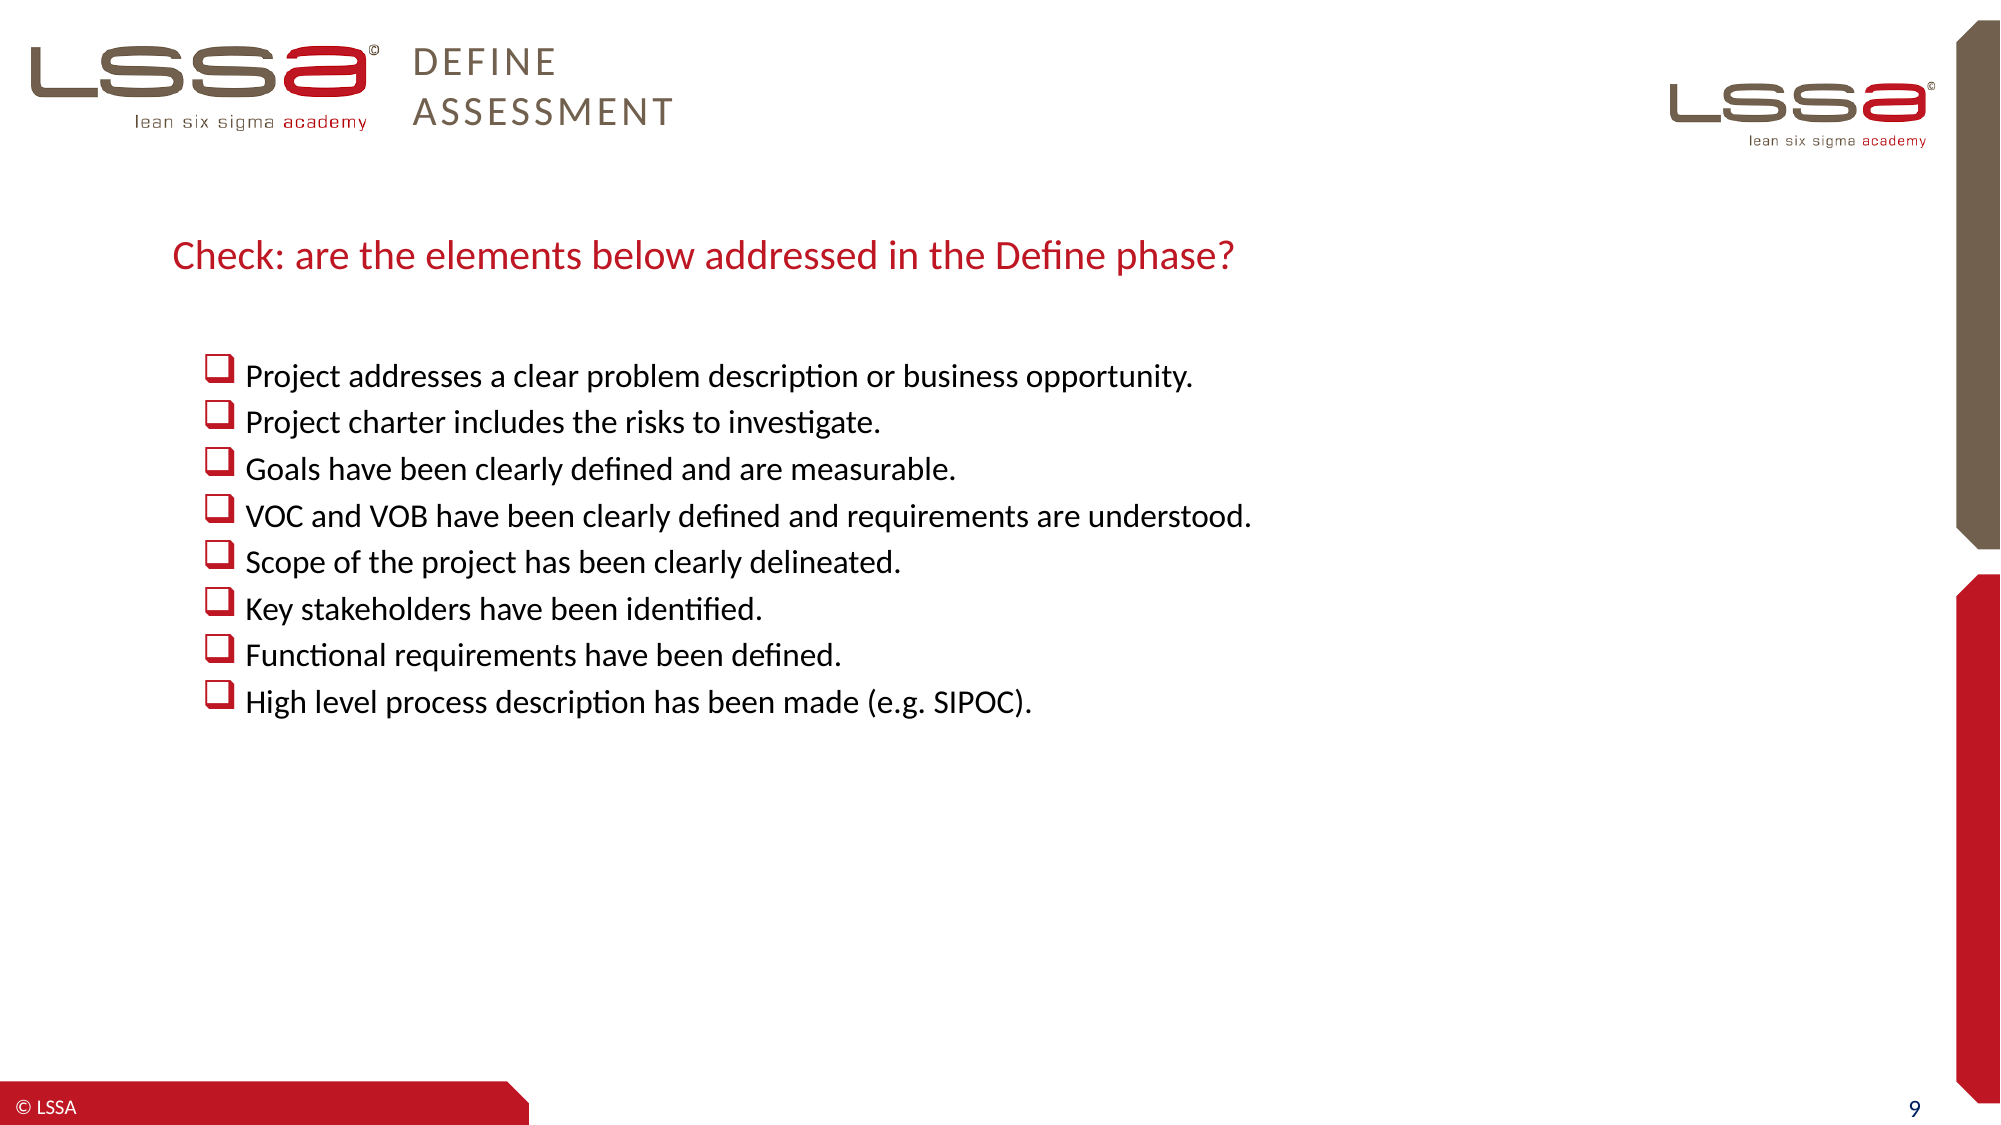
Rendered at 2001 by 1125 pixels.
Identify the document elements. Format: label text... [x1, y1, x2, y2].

picture [1670, 80, 1936, 148]
list Check: are the elements below addressed in the Define phase? Project addresses a clear problem description or business opportunity. Project charter includes the risks to investigate. Goals have been clearly defined and are measurable. VOC and VOB have been clearly defined and requirements are understood. Scope of the project has been clearly delineated. Key stakeholders have been identified. Functional requirements have been defined. High level process description has been made (e.g. SIPOC). [157, 220, 1890, 1049]
title DEFINE Assessment [397, 34, 1891, 134]
picture [31, 42, 380, 131]
